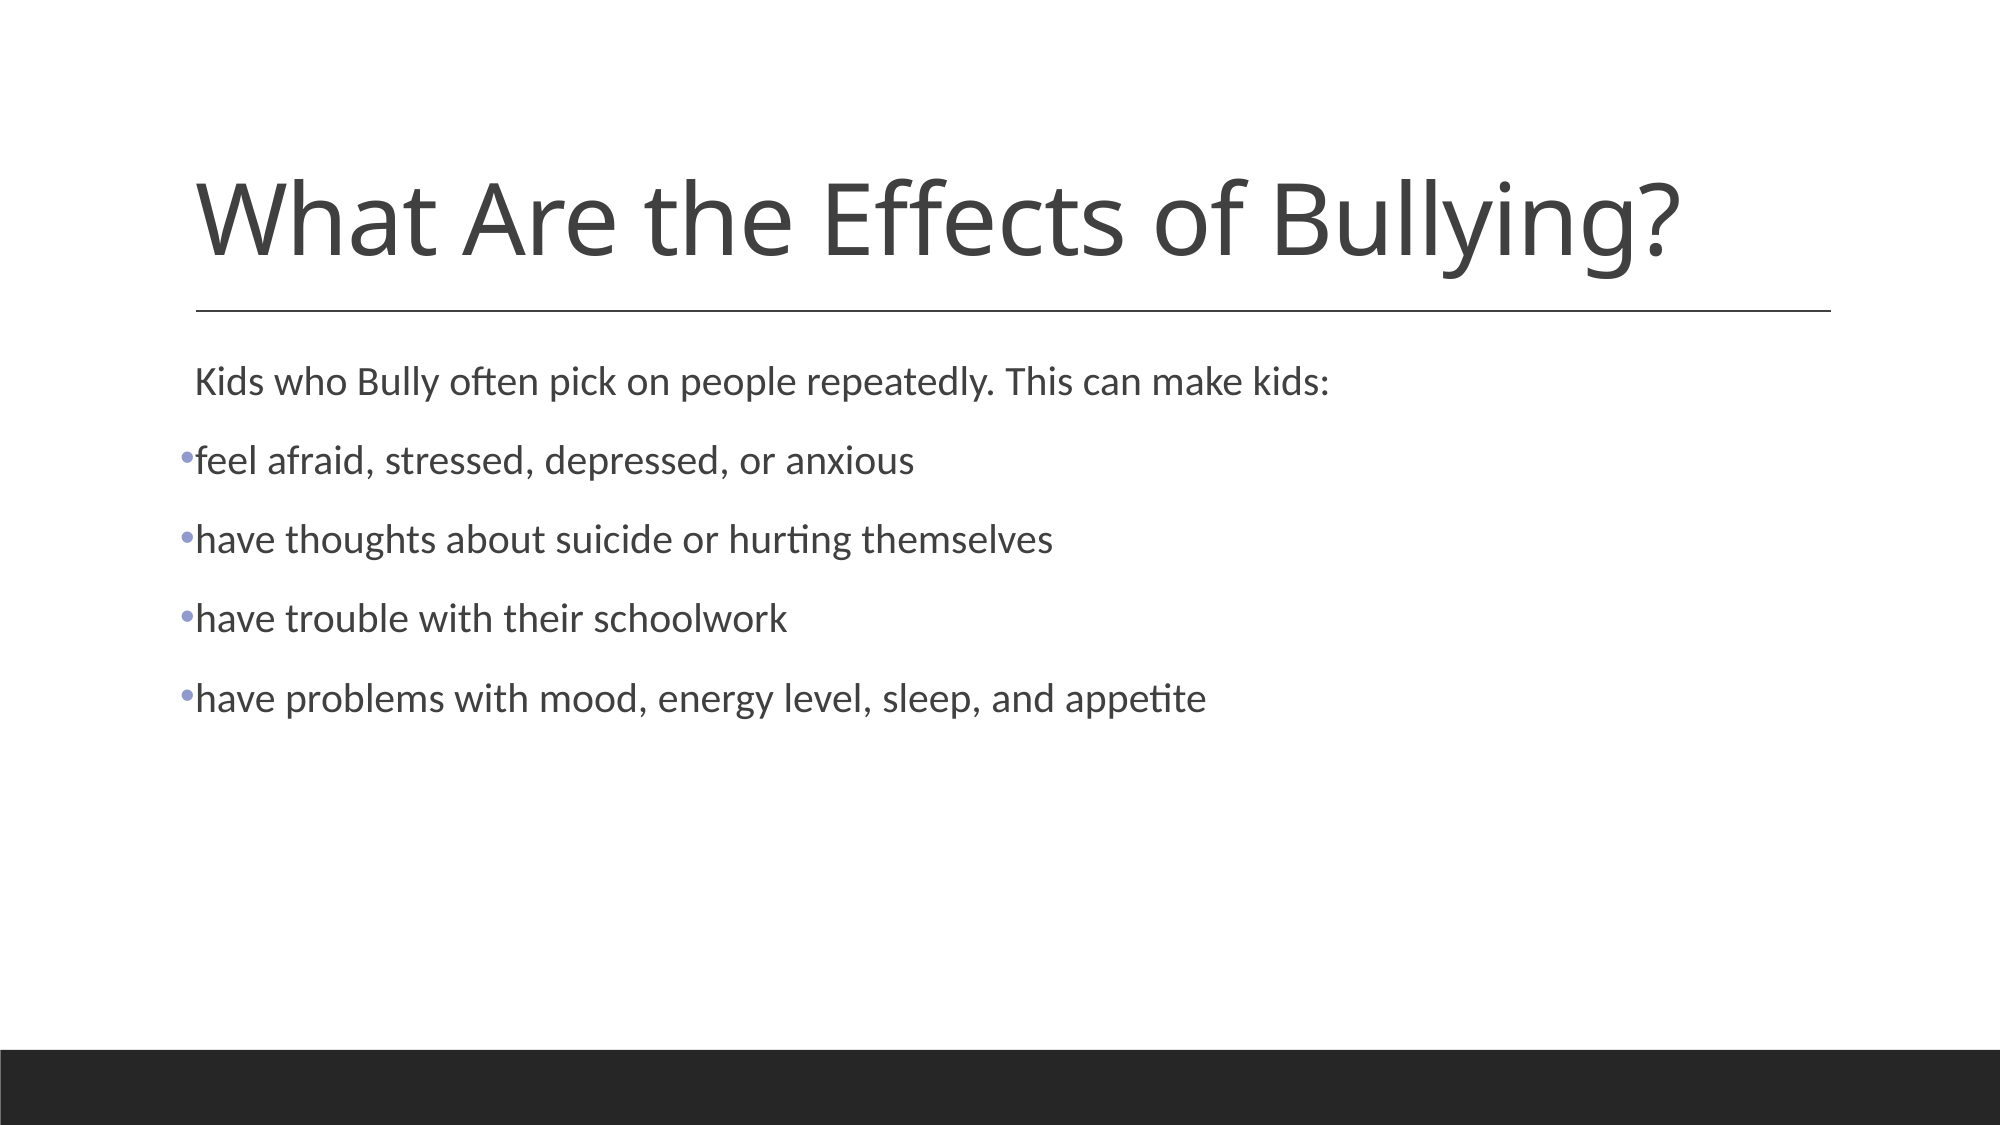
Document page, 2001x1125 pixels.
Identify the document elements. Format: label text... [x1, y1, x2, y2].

title What Are the Effects of Bullying? [180, 47, 1830, 285]
list Kids who Bully often pick on people repeatedly. This can make kids: feel afraid, stressed, depressed, or anxious have thoughts about suicide or hurting themselves have trouble with their schoolwork have problems with mood, energy level, sleep, and appetite [180, 345, 1830, 963]
